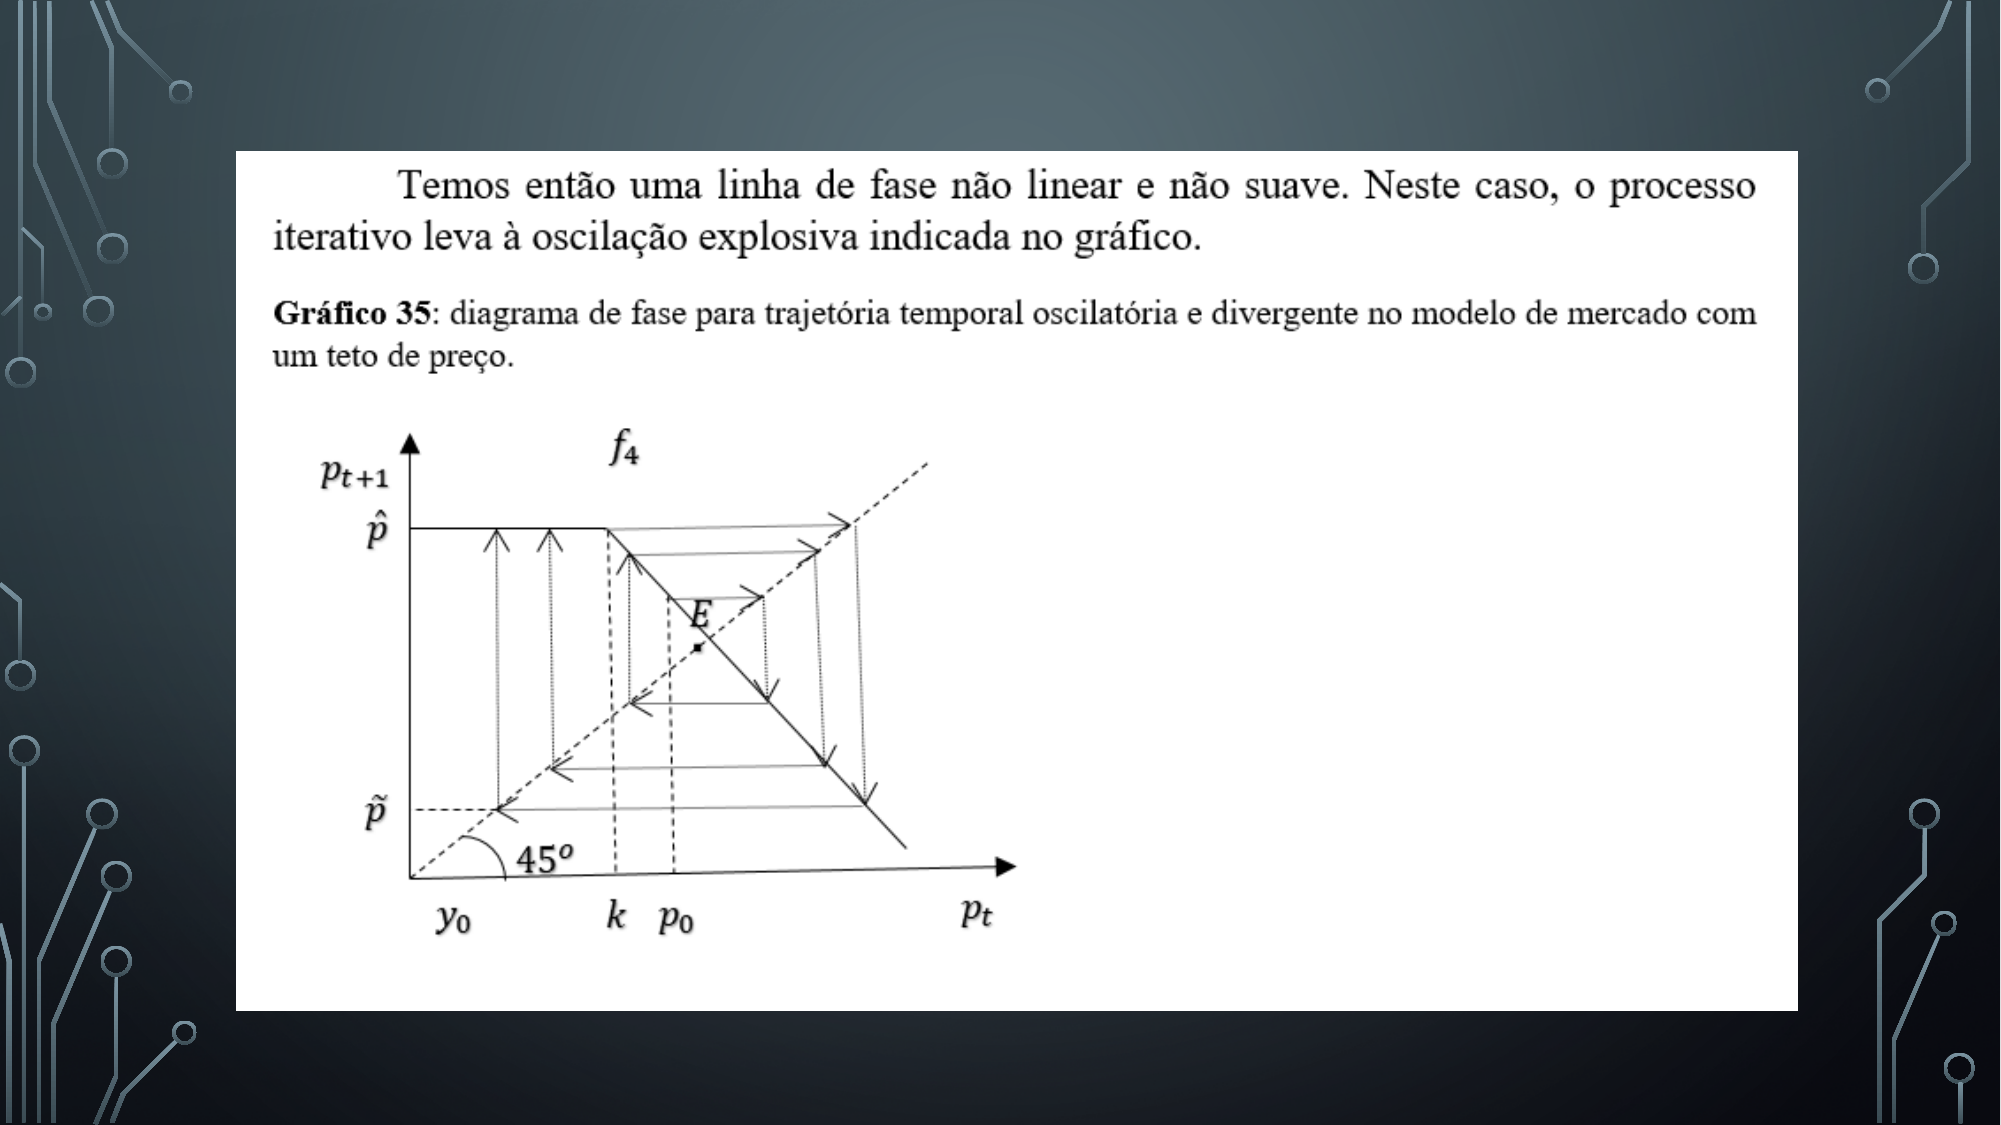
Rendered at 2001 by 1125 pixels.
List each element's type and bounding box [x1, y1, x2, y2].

picture [236, 151, 1798, 1011]
